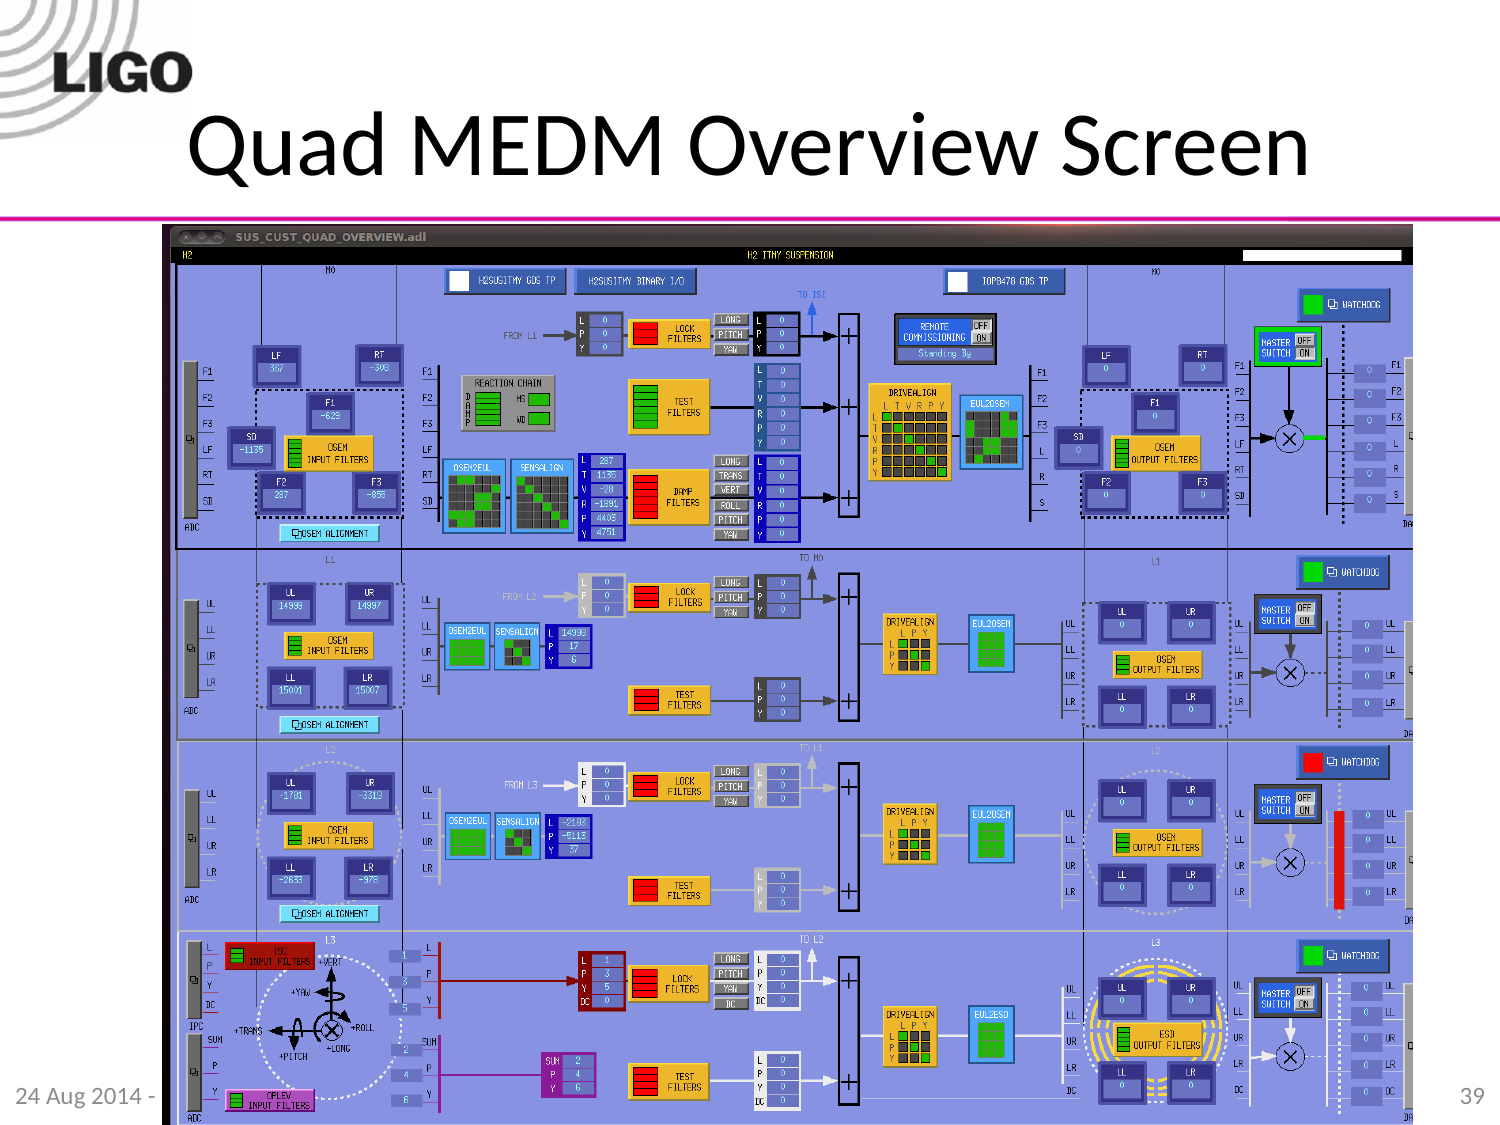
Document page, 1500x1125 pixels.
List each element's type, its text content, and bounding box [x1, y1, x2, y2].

picture [162, 224, 1413, 1125]
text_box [0, 0, 1500, 223]
slide_number 39 [1416, 1065, 1500, 1125]
footer 24 Aug 2014 - Stanford - G1400964 [0, 1065, 157, 1125]
